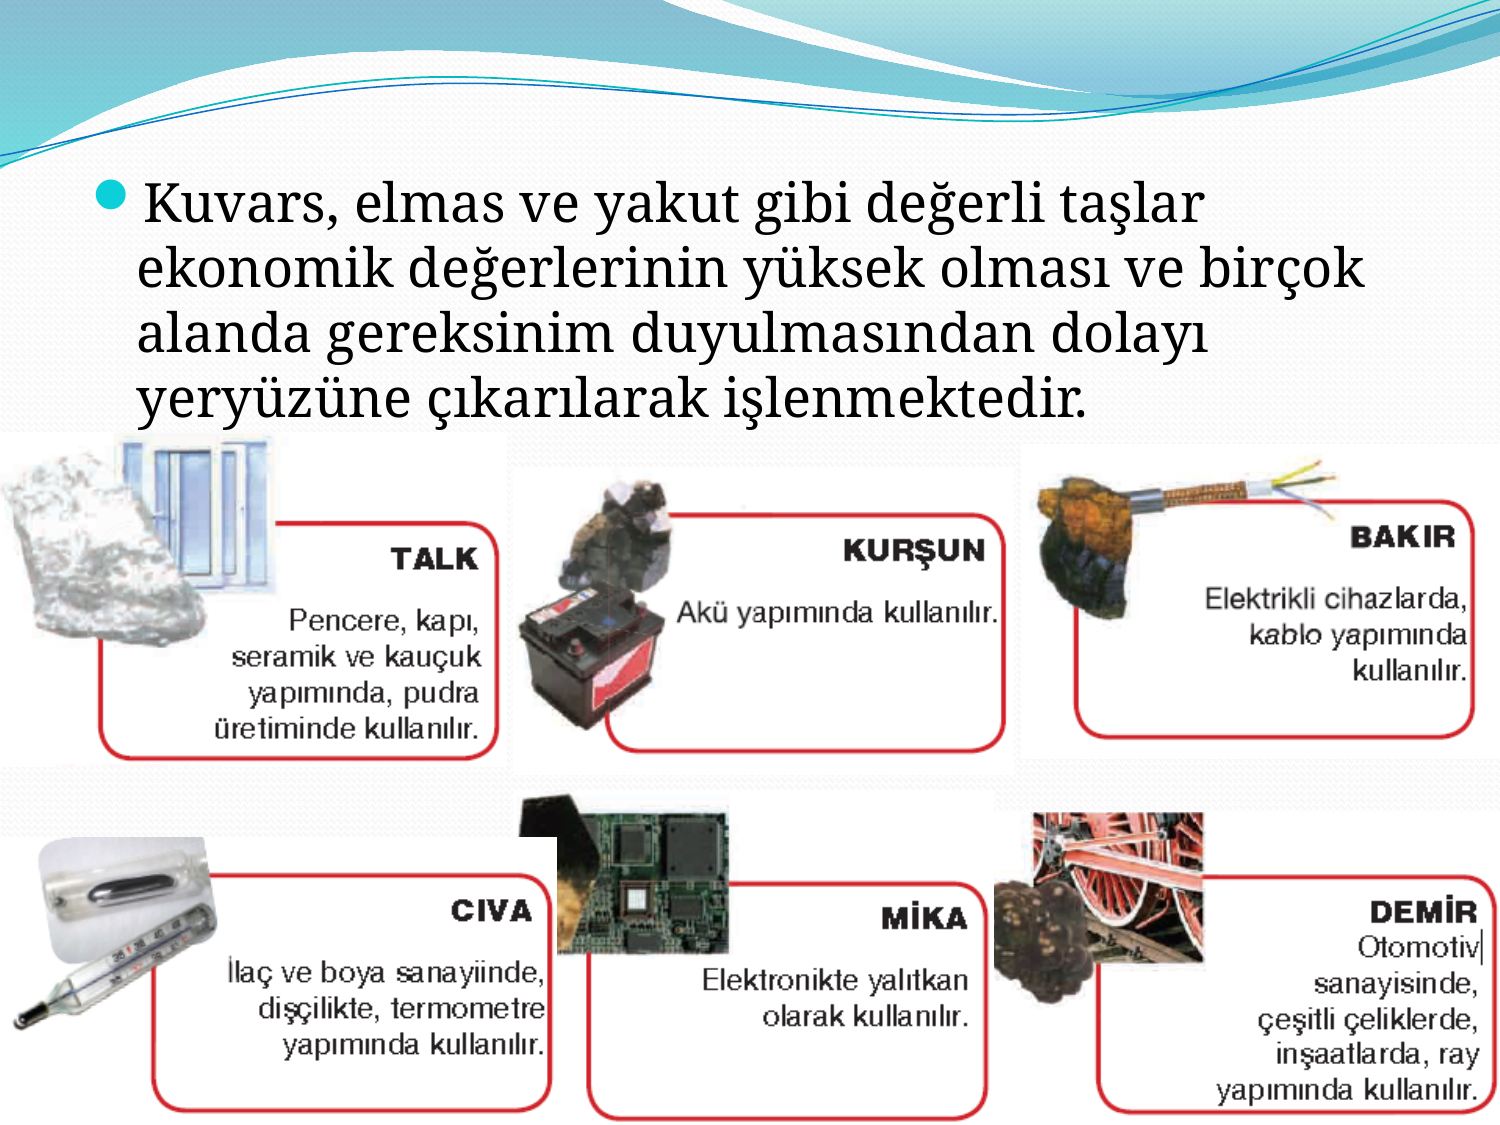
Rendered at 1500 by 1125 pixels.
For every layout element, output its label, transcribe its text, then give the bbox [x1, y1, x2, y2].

picture [513, 467, 1015, 775]
picture [0, 432, 507, 768]
list Kuvars, elmas ve yakut gibi değerli taşlar ekonomik değerlerinin yüksek olması ve birçok alanda gereksinim duyulmasından dolayı yeryüzüne çıkarılarak işlenmektedir. [76, 160, 1427, 430]
picture [0, 790, 994, 1125]
picture [1021, 444, 1500, 759]
picture [997, 812, 1500, 1125]
